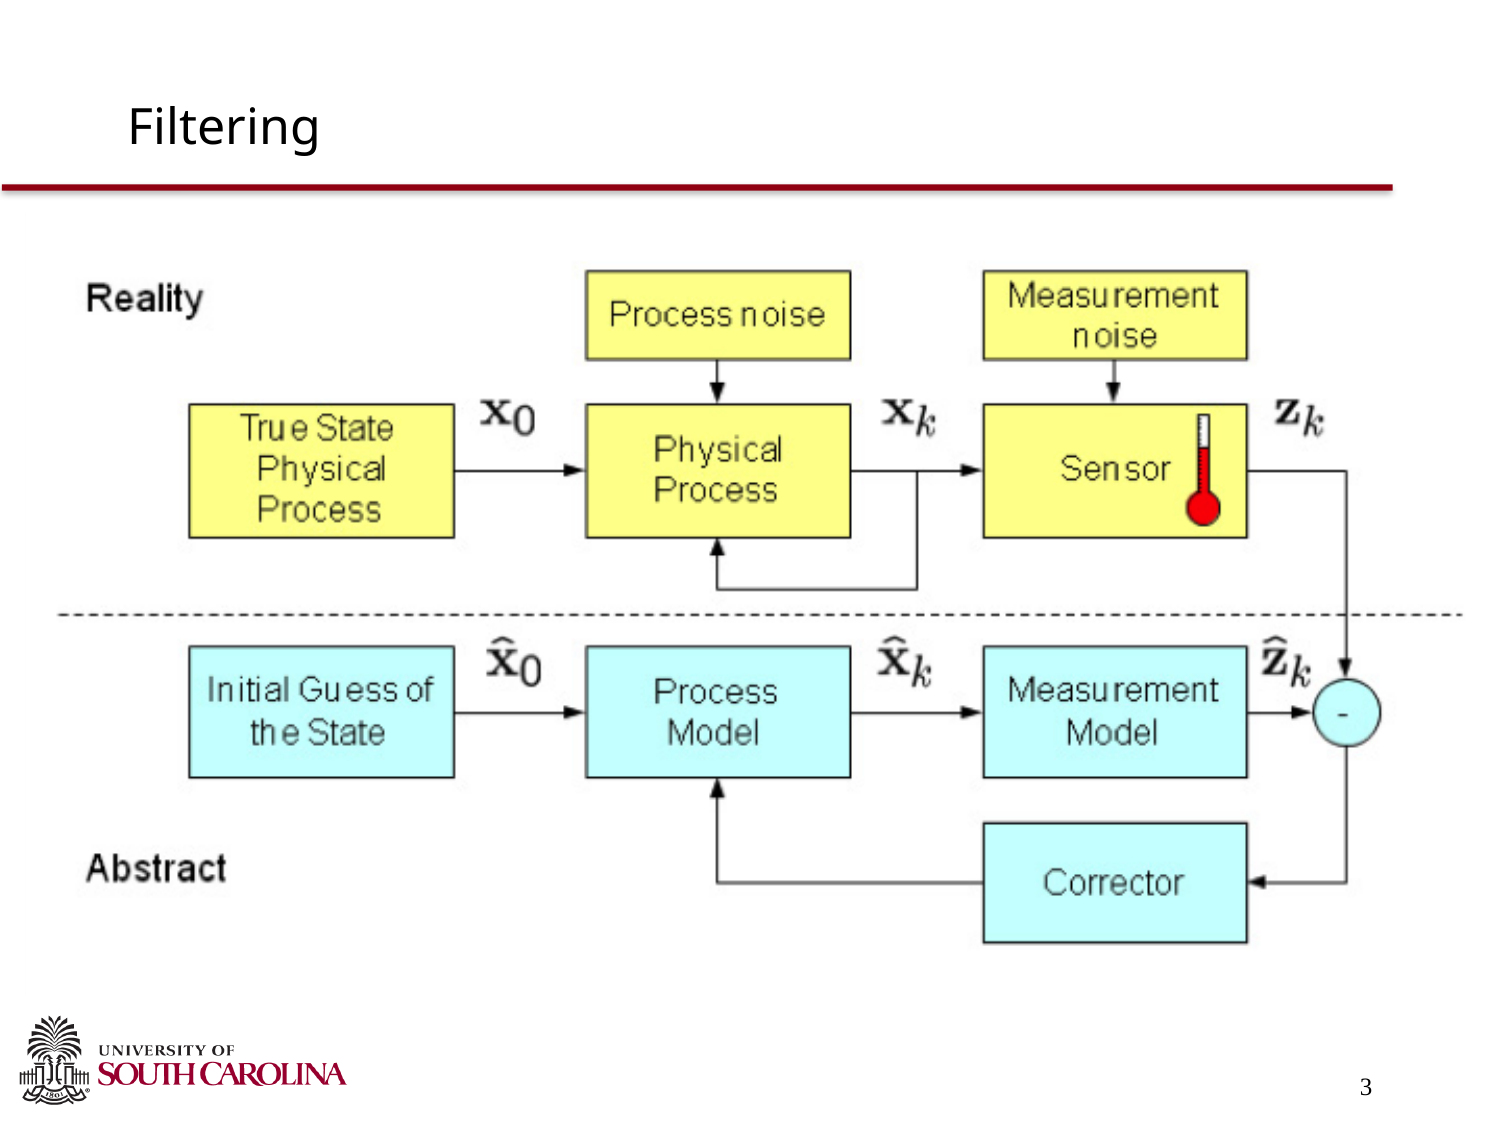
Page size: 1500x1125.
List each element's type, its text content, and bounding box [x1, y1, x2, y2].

picture [24, 212, 1486, 996]
picture [12, 1004, 350, 1113]
title Filtering [112, 62, 1388, 163]
slide_number 3 [1074, 1062, 1388, 1101]
